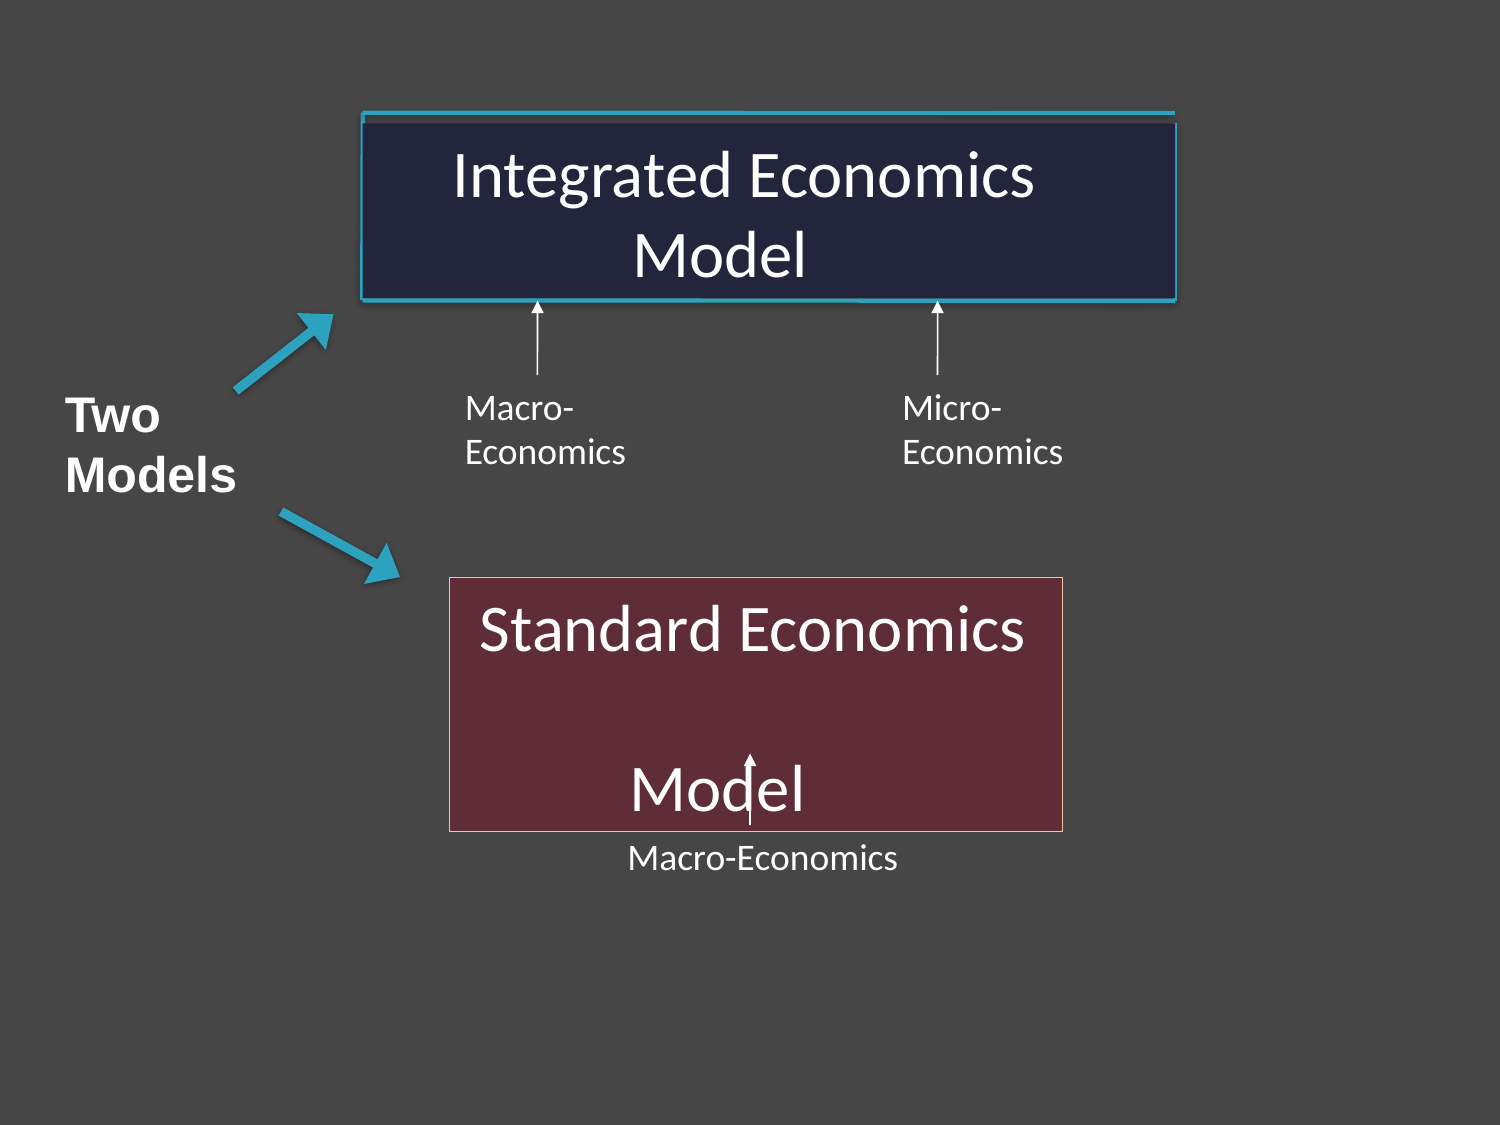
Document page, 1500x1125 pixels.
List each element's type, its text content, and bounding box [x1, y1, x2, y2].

text_box Macro- Economics [450, 375, 650, 480]
text_box Macro-Economics [612, 825, 975, 885]
text_box [743, 753, 757, 826]
text_box Standard Economics Model [449, 577, 1063, 832]
text_box Integrated Economics Model [362, 123, 1176, 298]
text_box Two Models [49, 375, 263, 510]
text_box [280, 511, 401, 578]
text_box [235, 313, 334, 392]
text_box Micro-Economics [887, 375, 1125, 480]
text_box [931, 308, 944, 376]
text_box [531, 308, 544, 376]
